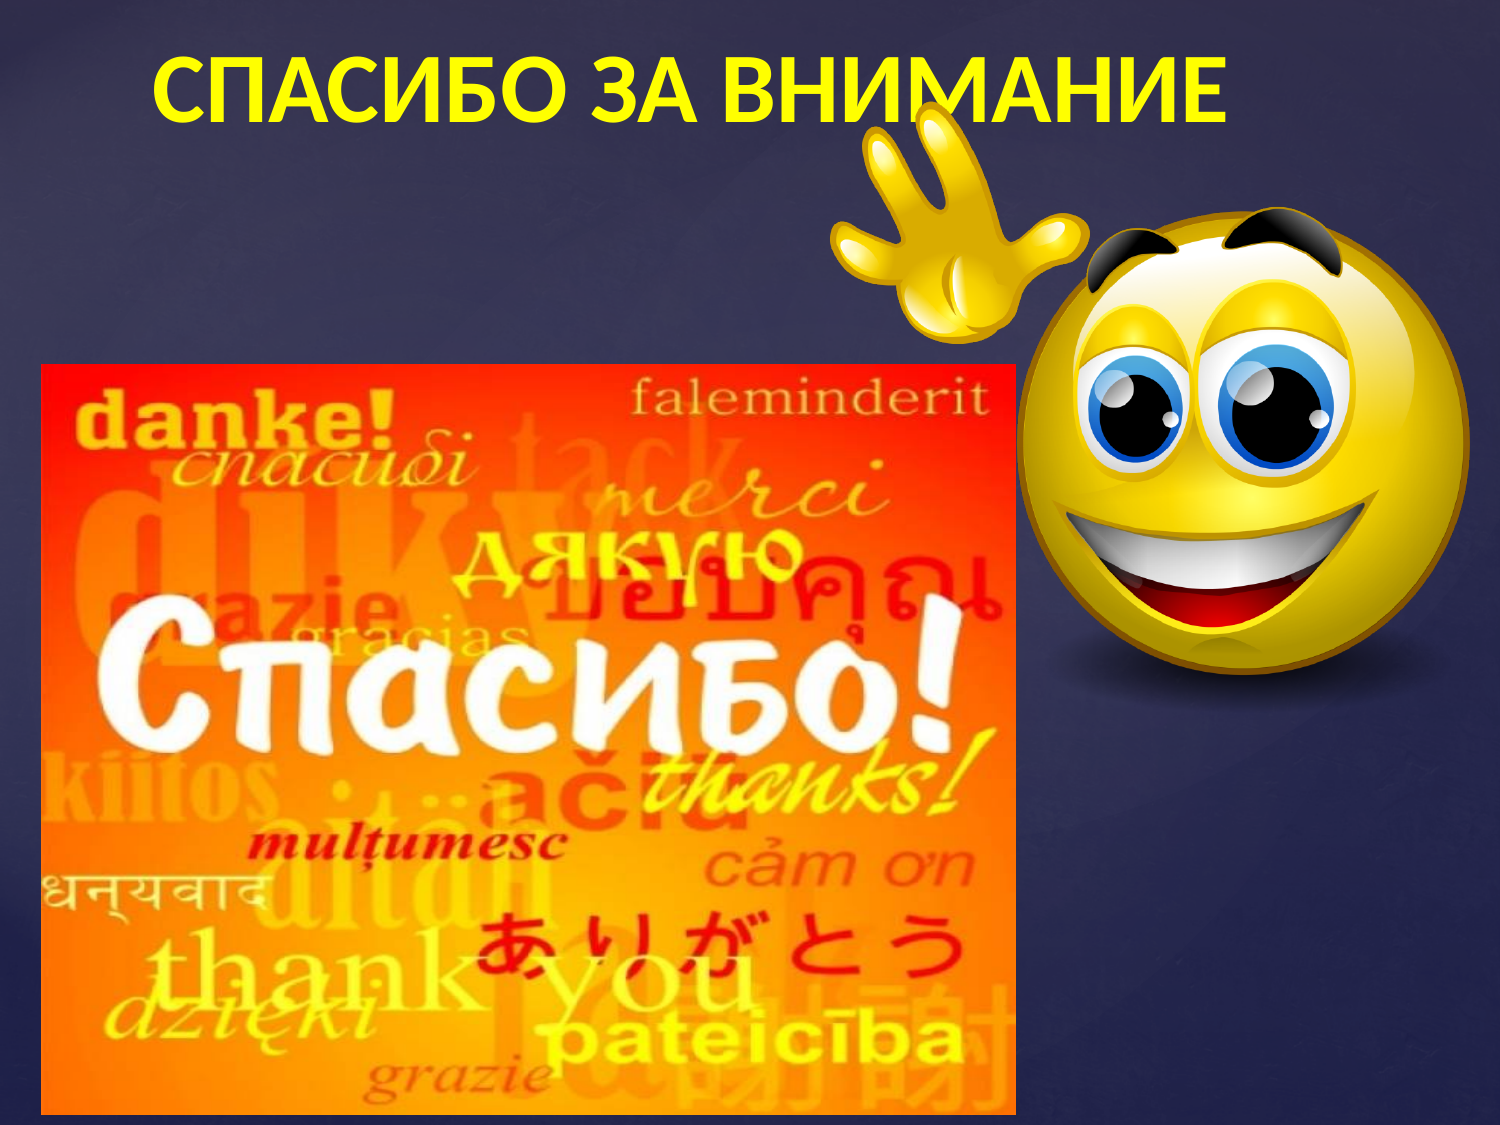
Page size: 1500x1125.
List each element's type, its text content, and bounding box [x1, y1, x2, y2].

picture [40, 23, 1498, 1116]
text_box СПАСИБО ЗА ВНИМАНИЕ [129, 14, 1246, 150]
